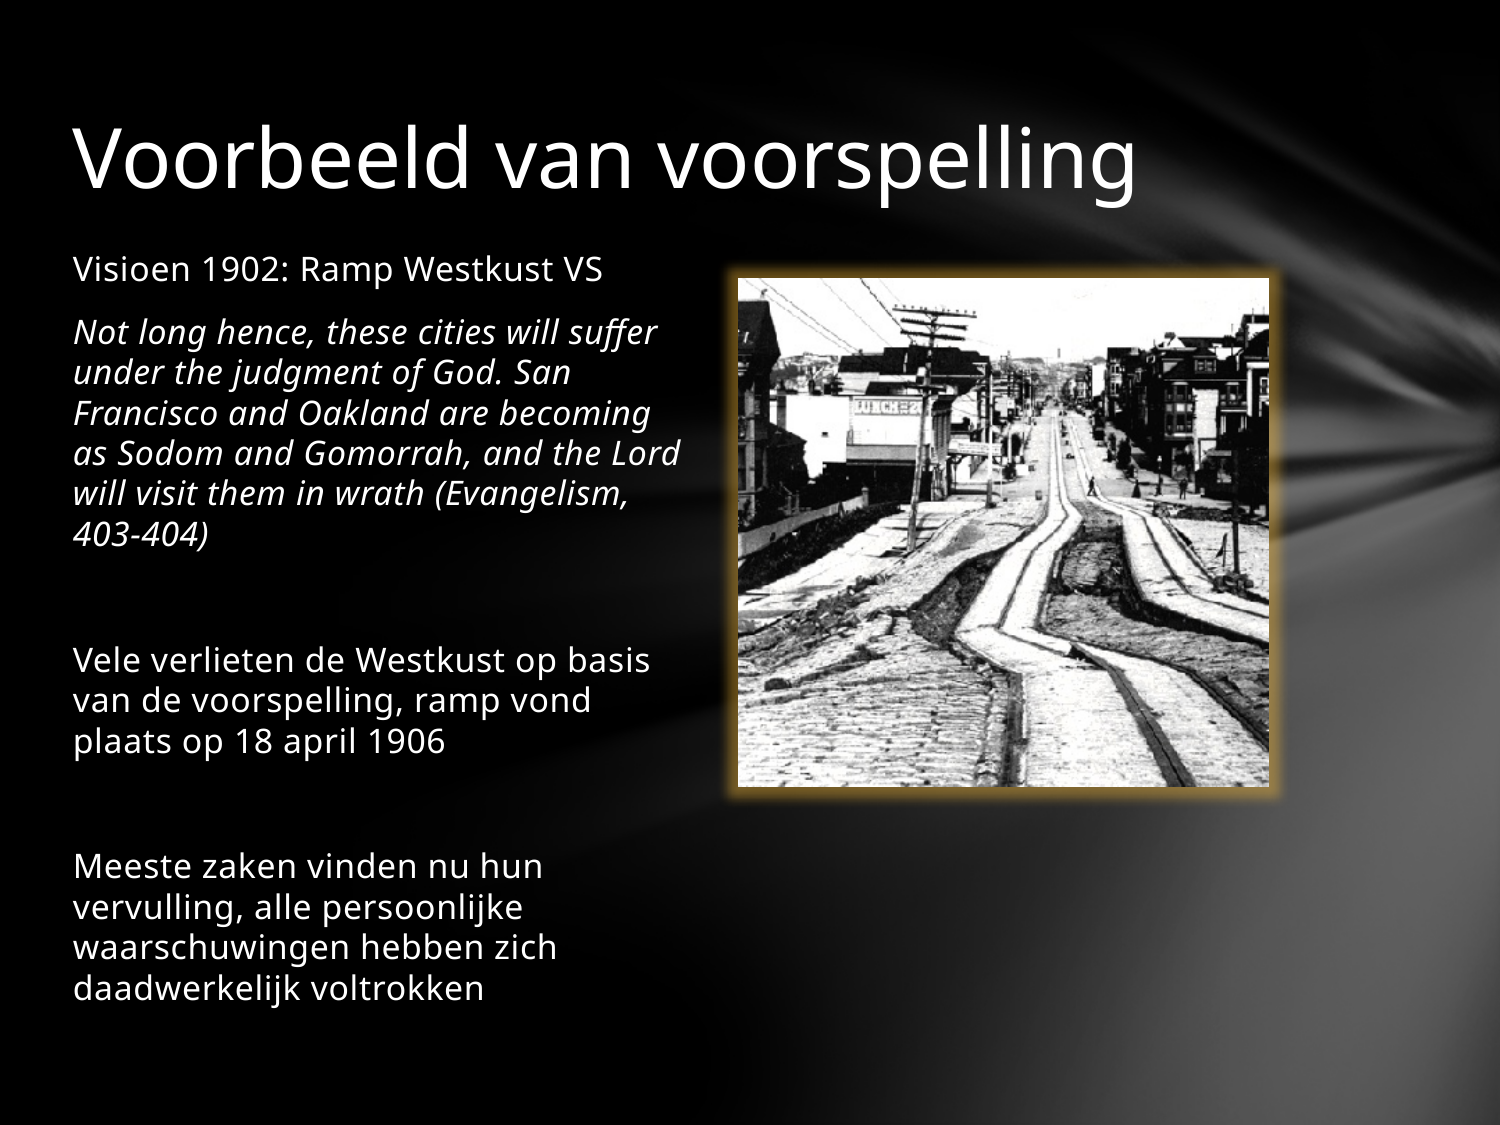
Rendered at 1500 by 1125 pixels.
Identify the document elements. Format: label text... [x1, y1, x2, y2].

title Voorbeeld van voorspelling [57, 37, 1318, 213]
picture [737, 278, 1269, 788]
list Visioen 1902: Ramp Westkust VS Not long hence, these cities will suffer under the judgment of God. San Francisco and Oakland are becoming as Sodom and Gomorrah, and the Lord will visit them in wrath (Evangelism, 403-404) Vele verlieten de Westkust op basis van de voorspelling, ramp vond plaats op 18 april 1906 Meeste zaken vinden nu hun vervulling, alle persoonlijke waarschuwingen hebben zich daadwerkelijk voltrokken [57, 239, 703, 1015]
